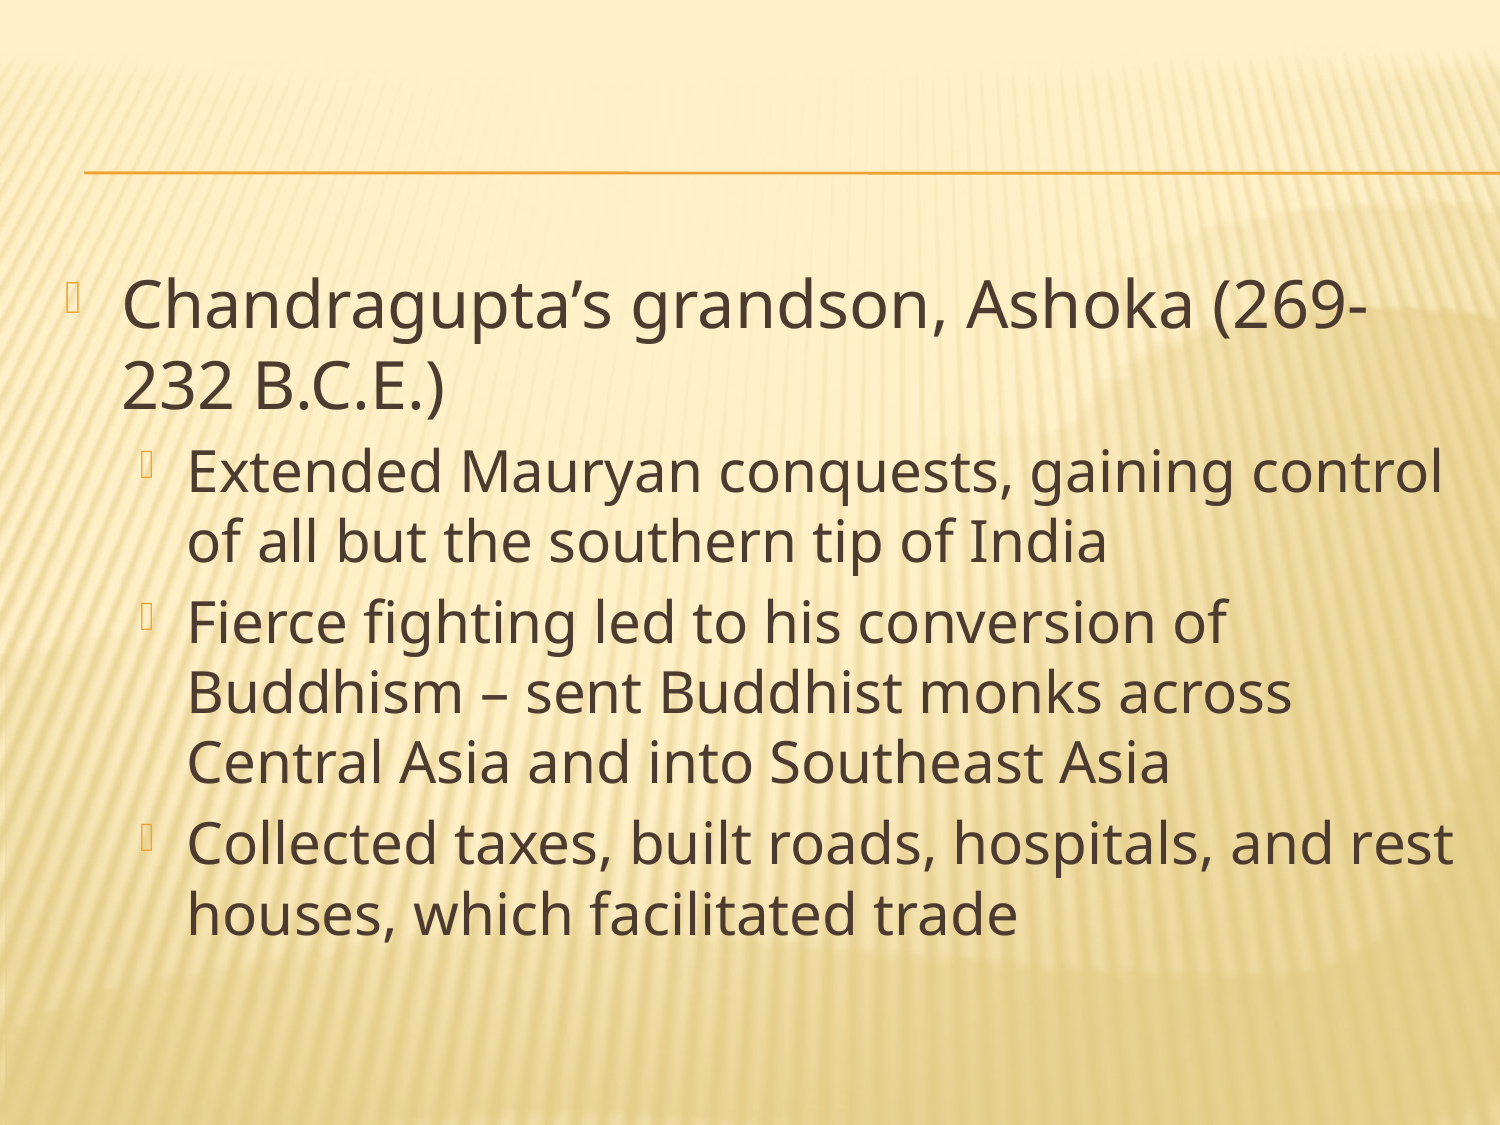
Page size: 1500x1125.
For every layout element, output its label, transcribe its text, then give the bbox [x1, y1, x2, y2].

list Chandragupta’s grandson, Ashoka (269-232 B.C.E.) Extended Mauryan conquests, gaining control of all but the southern tip of India Fierce fighting led to his conversion of Buddhism – sent Buddhist monks across Central Asia and into Southeast Asia Collected taxes, built roads, hospitals, and rest houses, which facilitated trade [50, 254, 1475, 998]
